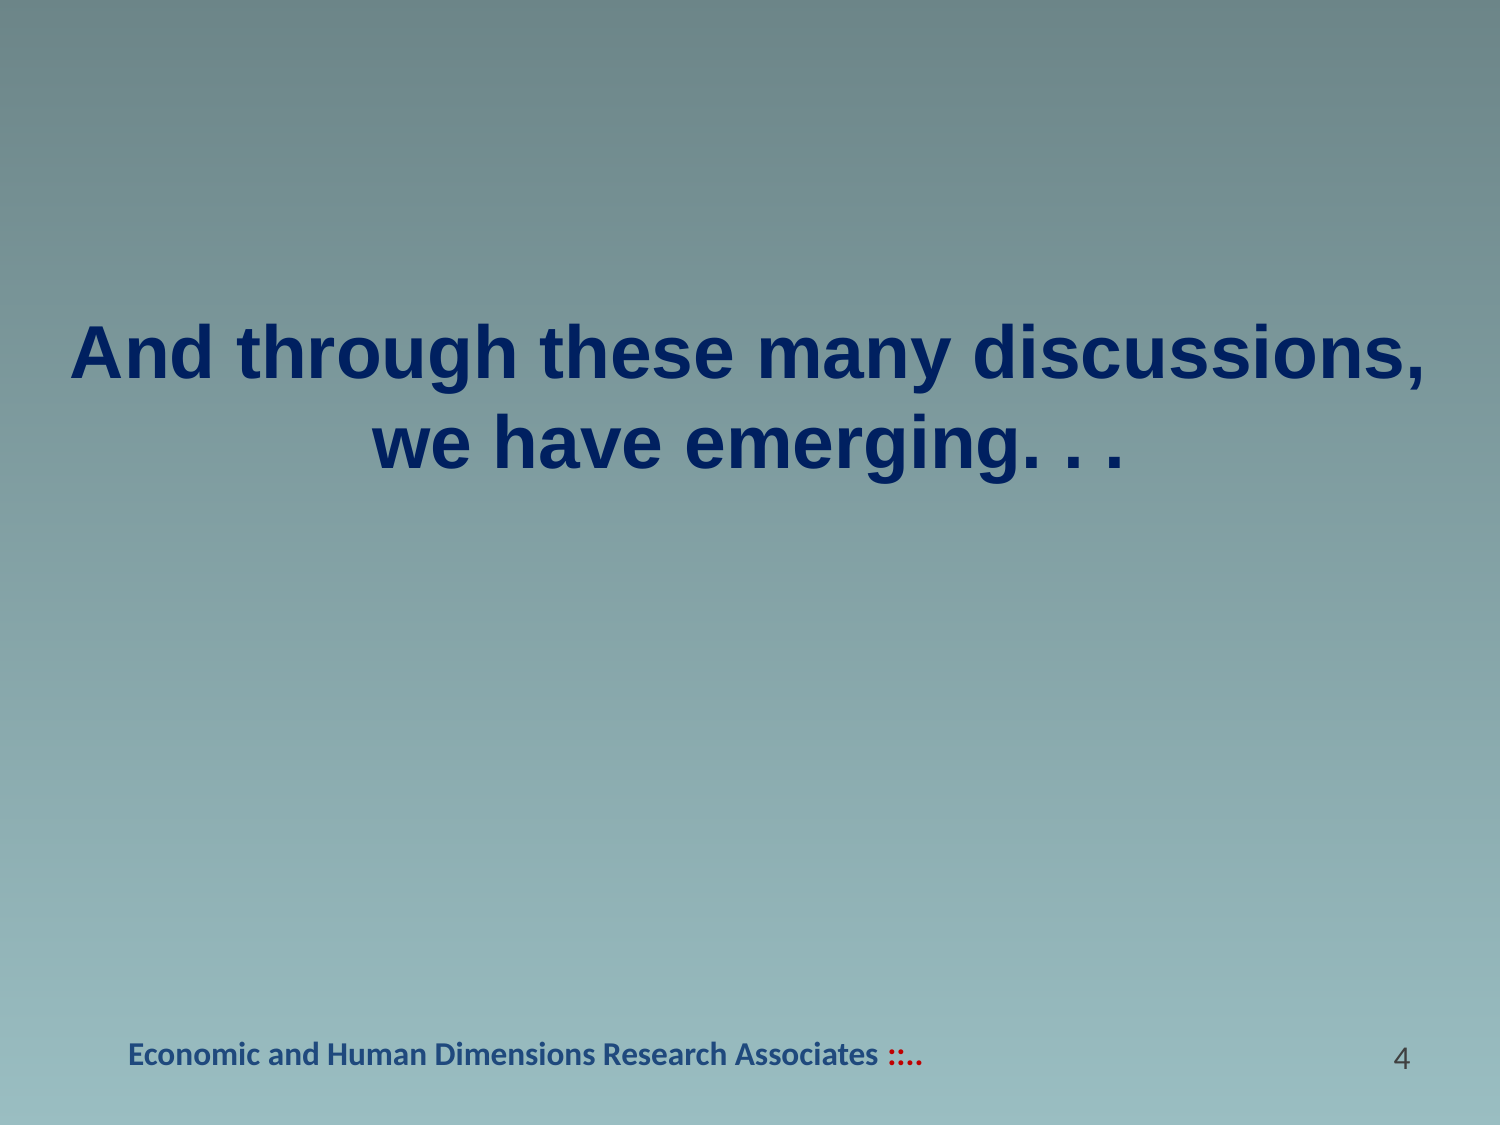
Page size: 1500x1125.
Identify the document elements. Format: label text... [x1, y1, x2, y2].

slide_number 3 [1262, 1028, 1425, 1104]
text_box And through these many discussions, we have emerging. . . [55, 299, 1443, 488]
